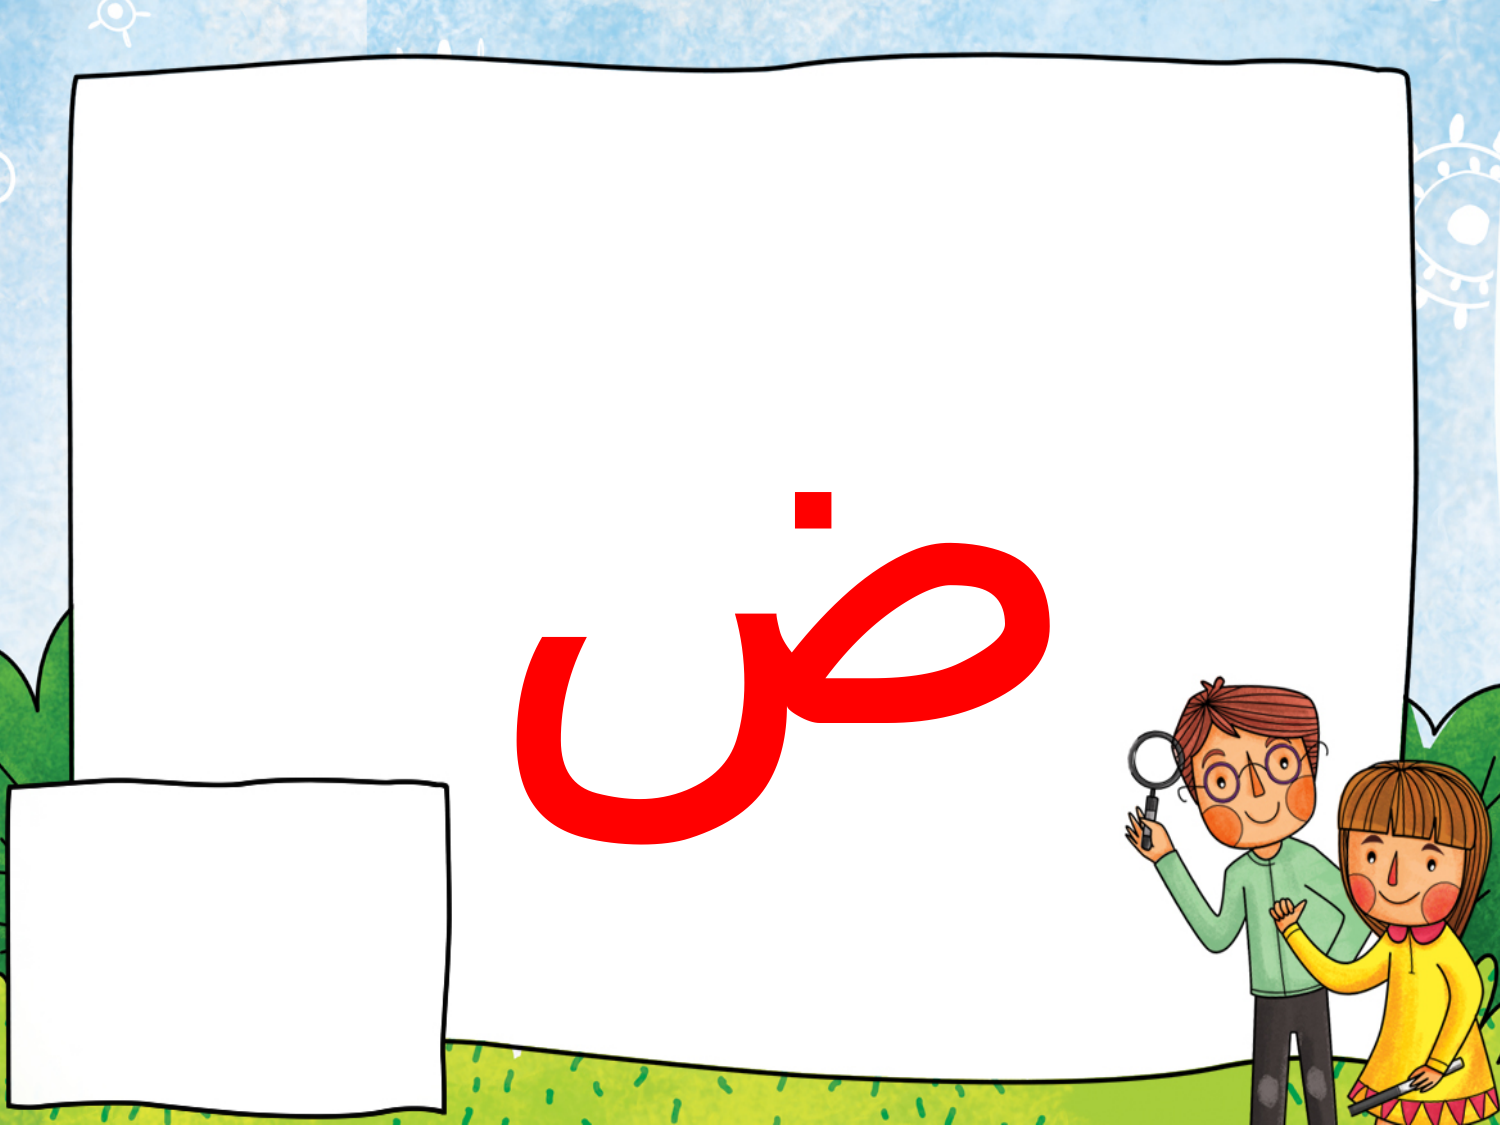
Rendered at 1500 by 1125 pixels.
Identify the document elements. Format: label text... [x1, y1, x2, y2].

picture [0, 0, 1500, 1125]
list ض [110, 217, 1461, 961]
